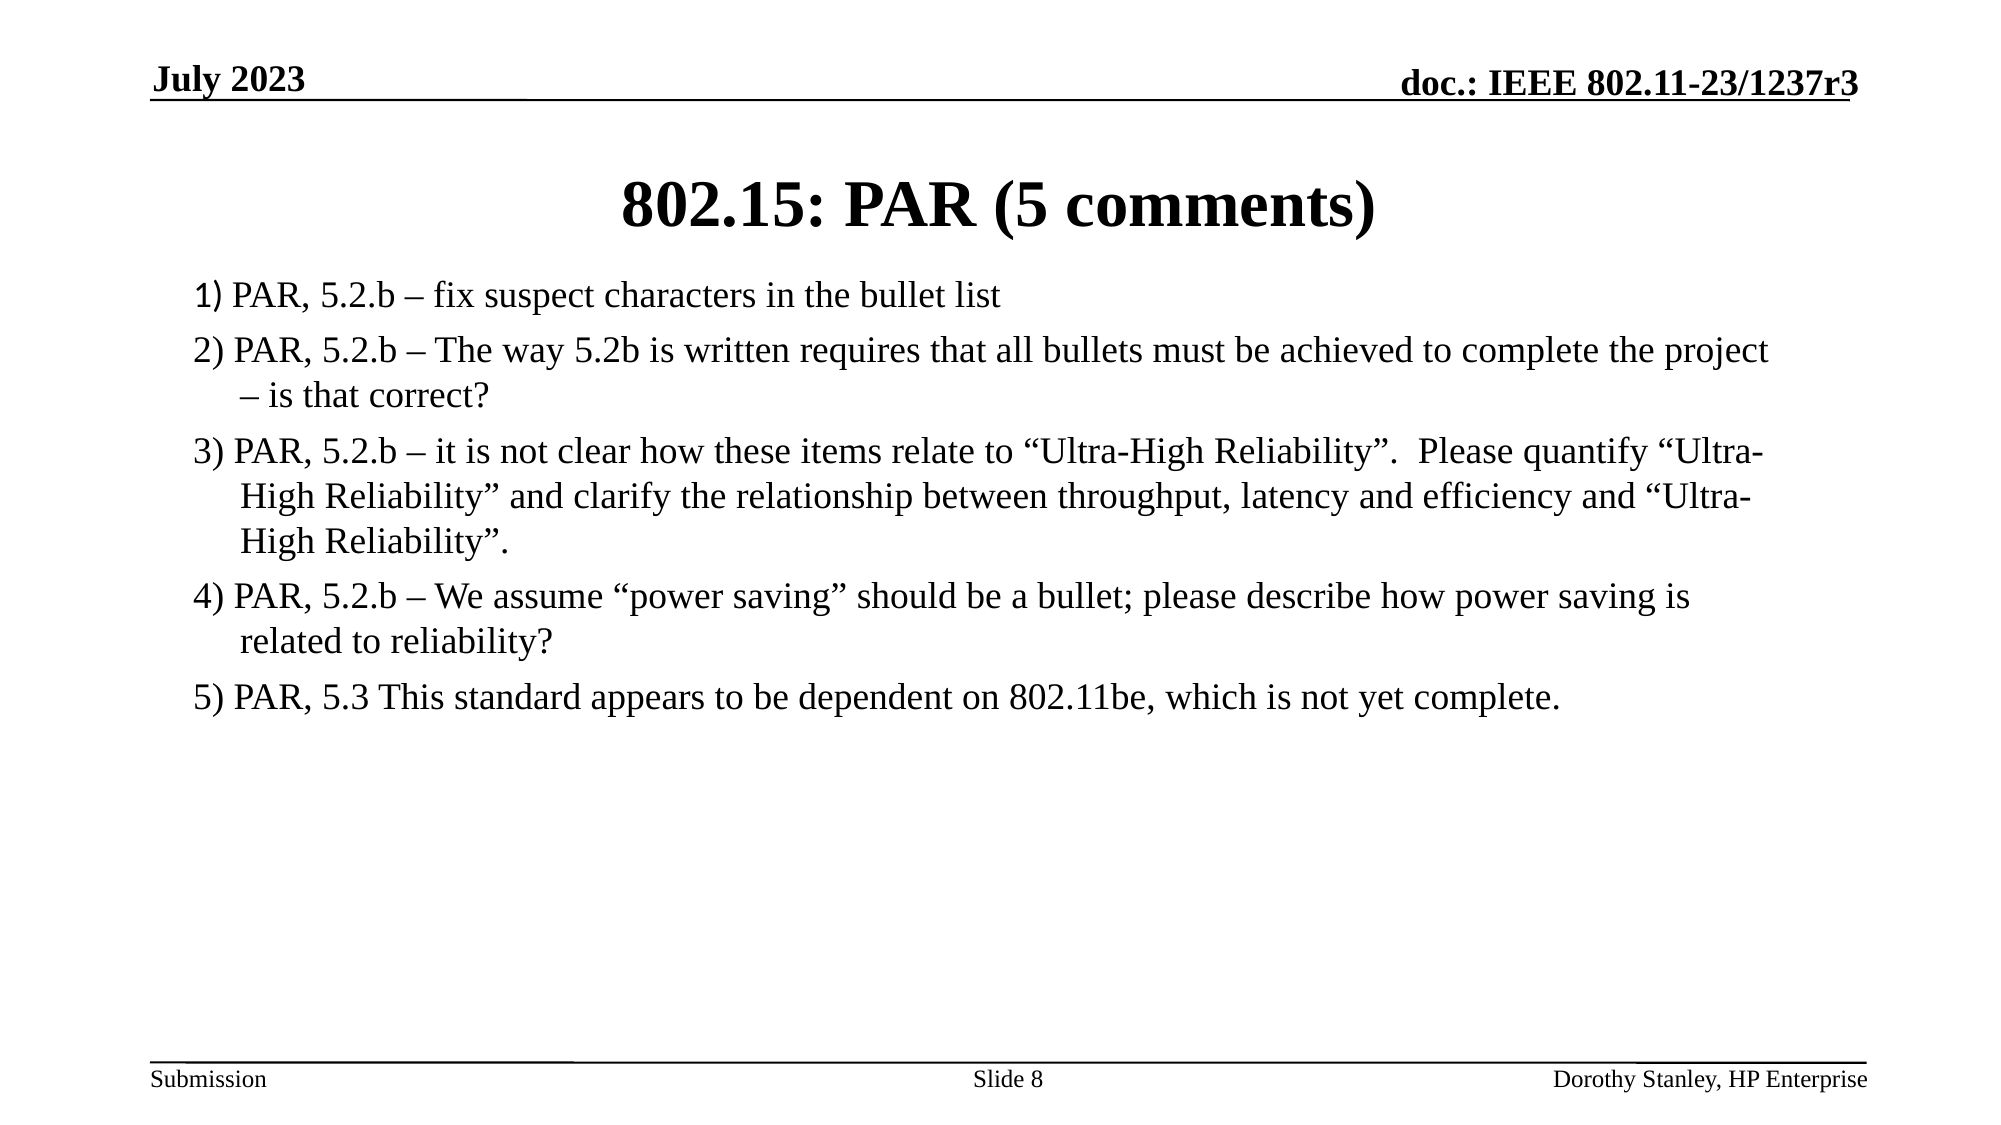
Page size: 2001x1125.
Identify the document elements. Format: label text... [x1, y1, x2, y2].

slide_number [152, 54, 563, 100]
list 1) PAR, 5.2.b – fix suspect characters in the bullet list 2) PAR, 5.2.b – The way 5.2b is written requires that all bullets must be achieved to complete the project – is that correct? 3) PAR, 5.2.b – it is not clear how these items relate to “Ultra-High Reliability”. Please quantify “Ultra-High Reliability” and clarify the relationship between throughput, latency and efficiency and “Ultra-High Reliability”. 4) PAR, 5.2.b – We assume “power saving” should be a bullet; please describe how power saving is related to reliability? 5) PAR, 5.3 This standard appears to be dependent on 802.11be, which is not yet complete. [112, 262, 1813, 938]
footer Dorothy Stanley, HP Enterprise [1171, 1061, 1869, 1093]
slide_number Slide 8 [950, 1061, 1067, 1123]
title 802.15: PAR (5 comments) [149, 112, 1850, 288]
